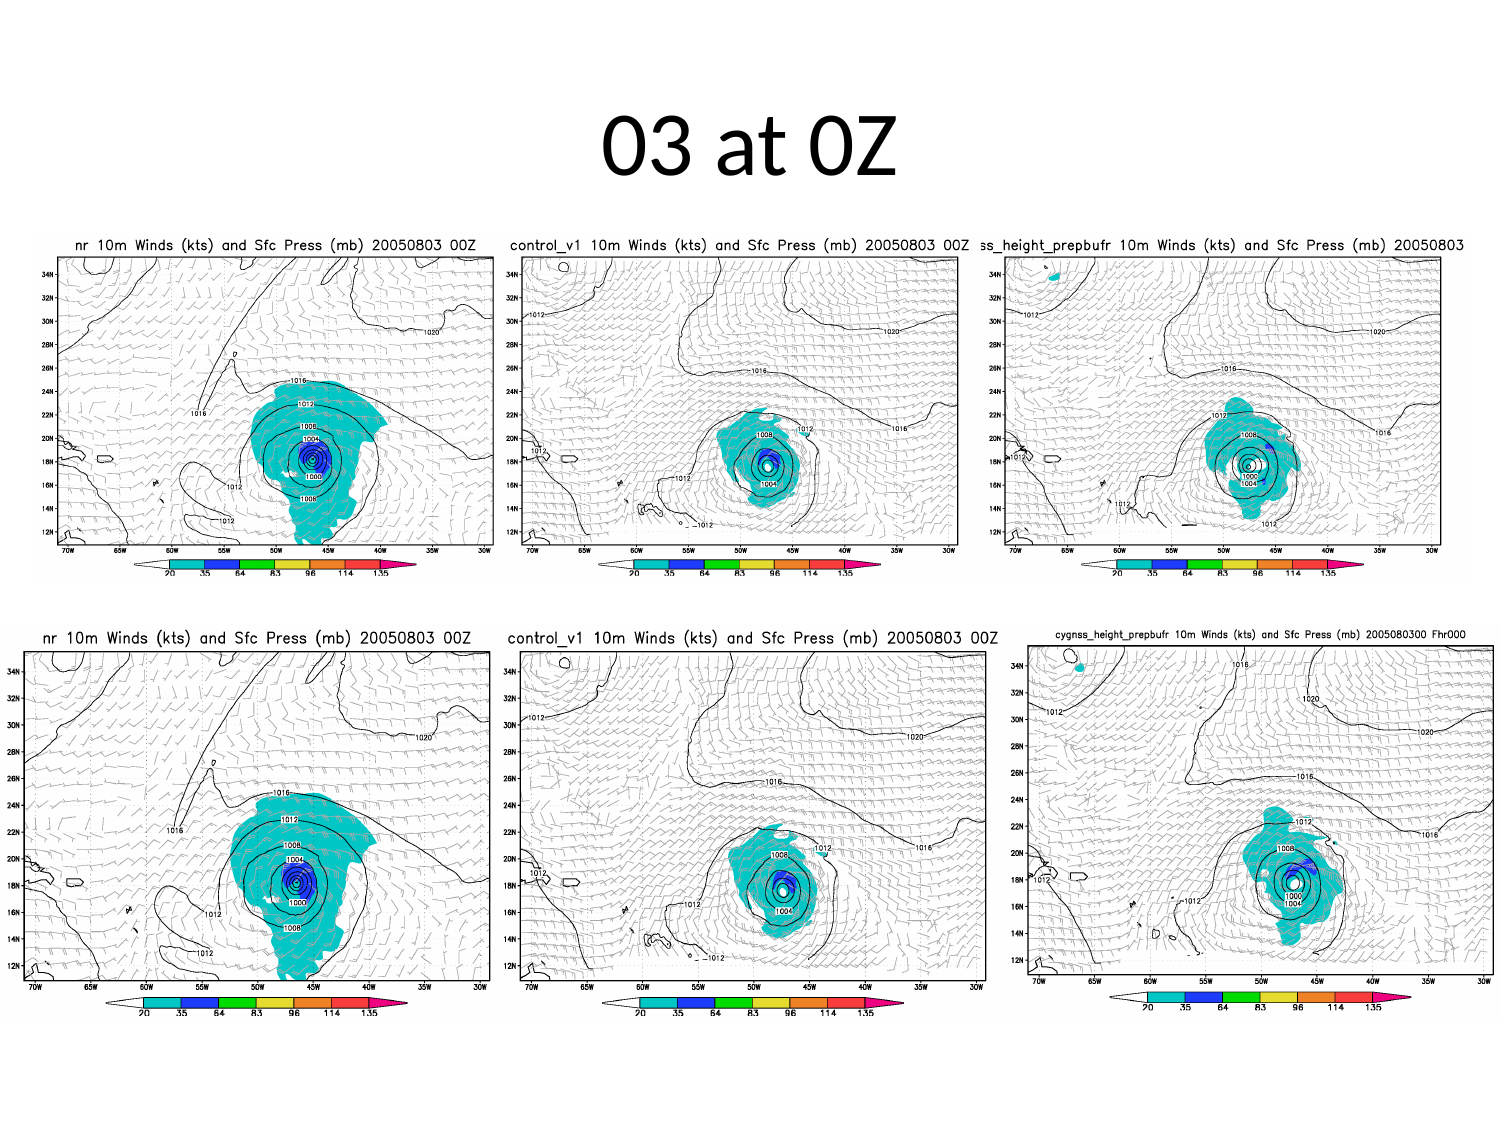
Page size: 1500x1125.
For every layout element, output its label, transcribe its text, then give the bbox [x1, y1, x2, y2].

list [29, 232, 1475, 582]
picture [0, 623, 1500, 1023]
title 03 at 0Z [75, 45, 1425, 230]
